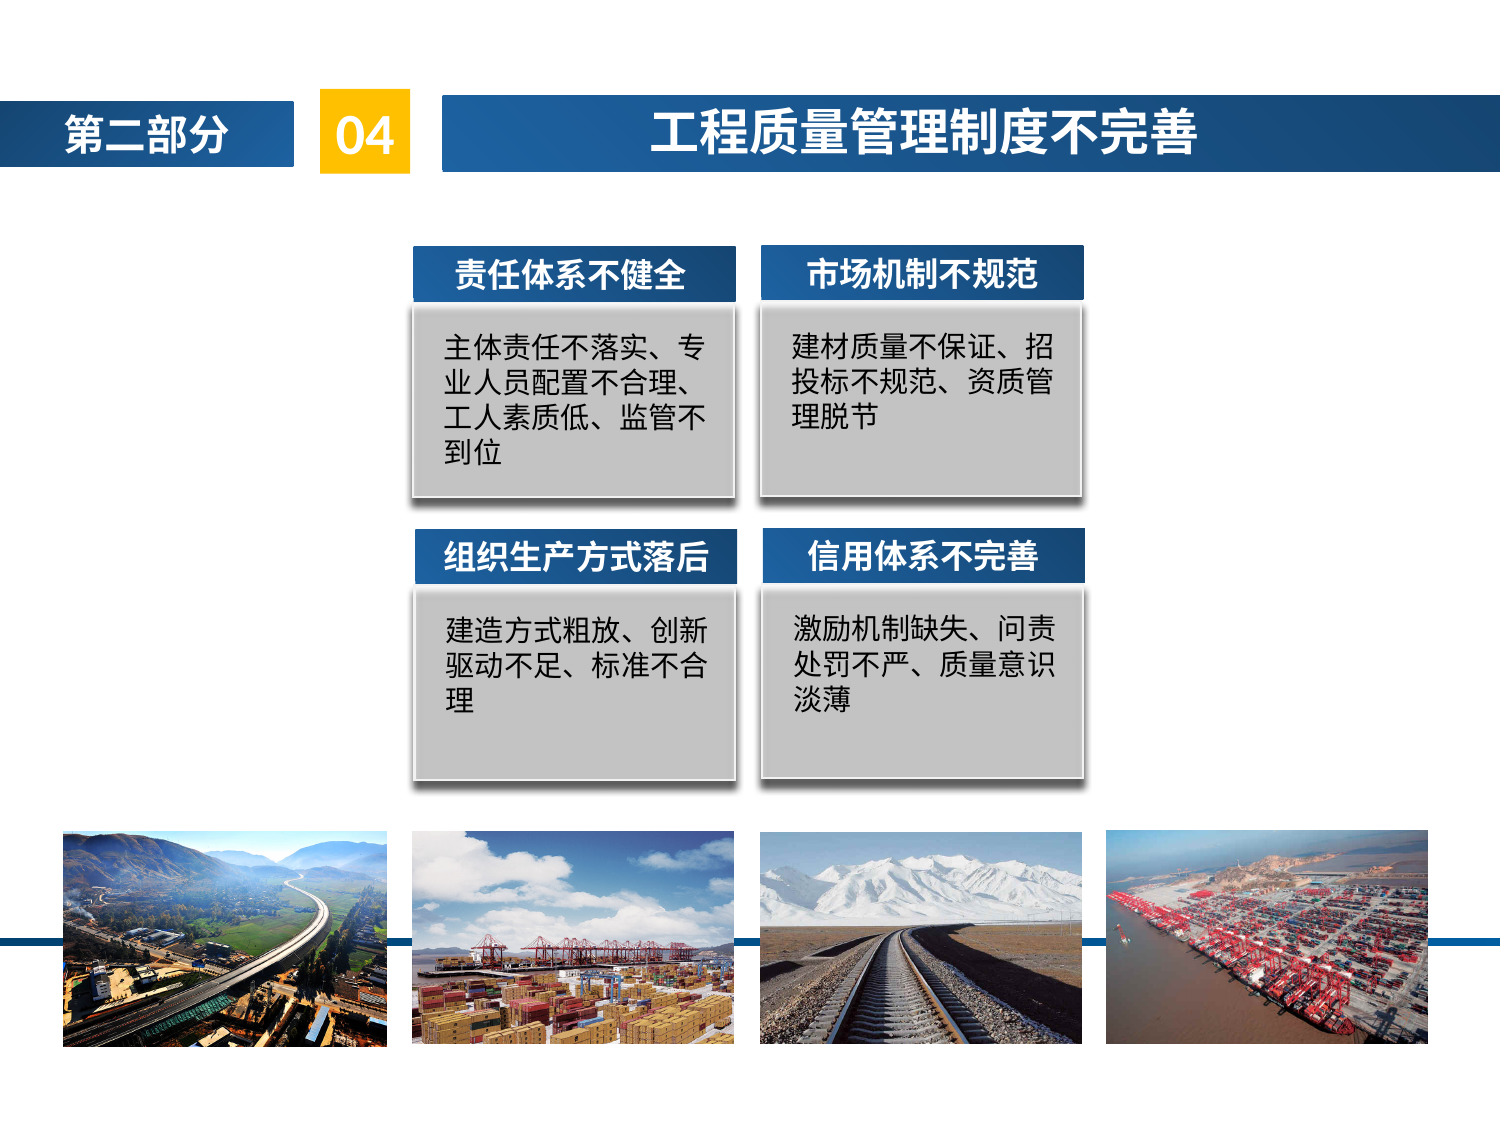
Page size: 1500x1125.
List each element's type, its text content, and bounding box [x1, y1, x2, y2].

text_box 第二部分 [0, 101, 294, 167]
text_box 激励机制缺失、问责处罚不严、质量意识淡薄 [1085, 603, 1094, 724]
text_box 主体责任不落实、专业人员配置不合理、工人素质低、监管不到位 [736, 322, 745, 477]
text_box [414, 529, 738, 780]
picture [63, 831, 387, 1047]
picture [412, 831, 734, 1044]
text_box 工程质量管理制度不完善 [635, 93, 1308, 169]
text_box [762, 528, 1085, 779]
picture [760, 832, 1082, 1044]
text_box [760, 245, 1084, 496]
text_box [387, 937, 412, 947]
text_box [1428, 937, 1500, 947]
text_box [734, 937, 760, 947]
text_box 建材质量不保证、招投标不规范、资质管理脱节 [1084, 320, 1092, 441]
text_box [1082, 937, 1106, 947]
picture [1106, 830, 1428, 1044]
text_box [442, 95, 1500, 172]
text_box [412, 246, 736, 498]
text_box 建造方式粗放、创新驱动不足、标准不合理 [738, 604, 746, 725]
text_box [0, 937, 63, 947]
text_box 04 [320, 88, 411, 174]
